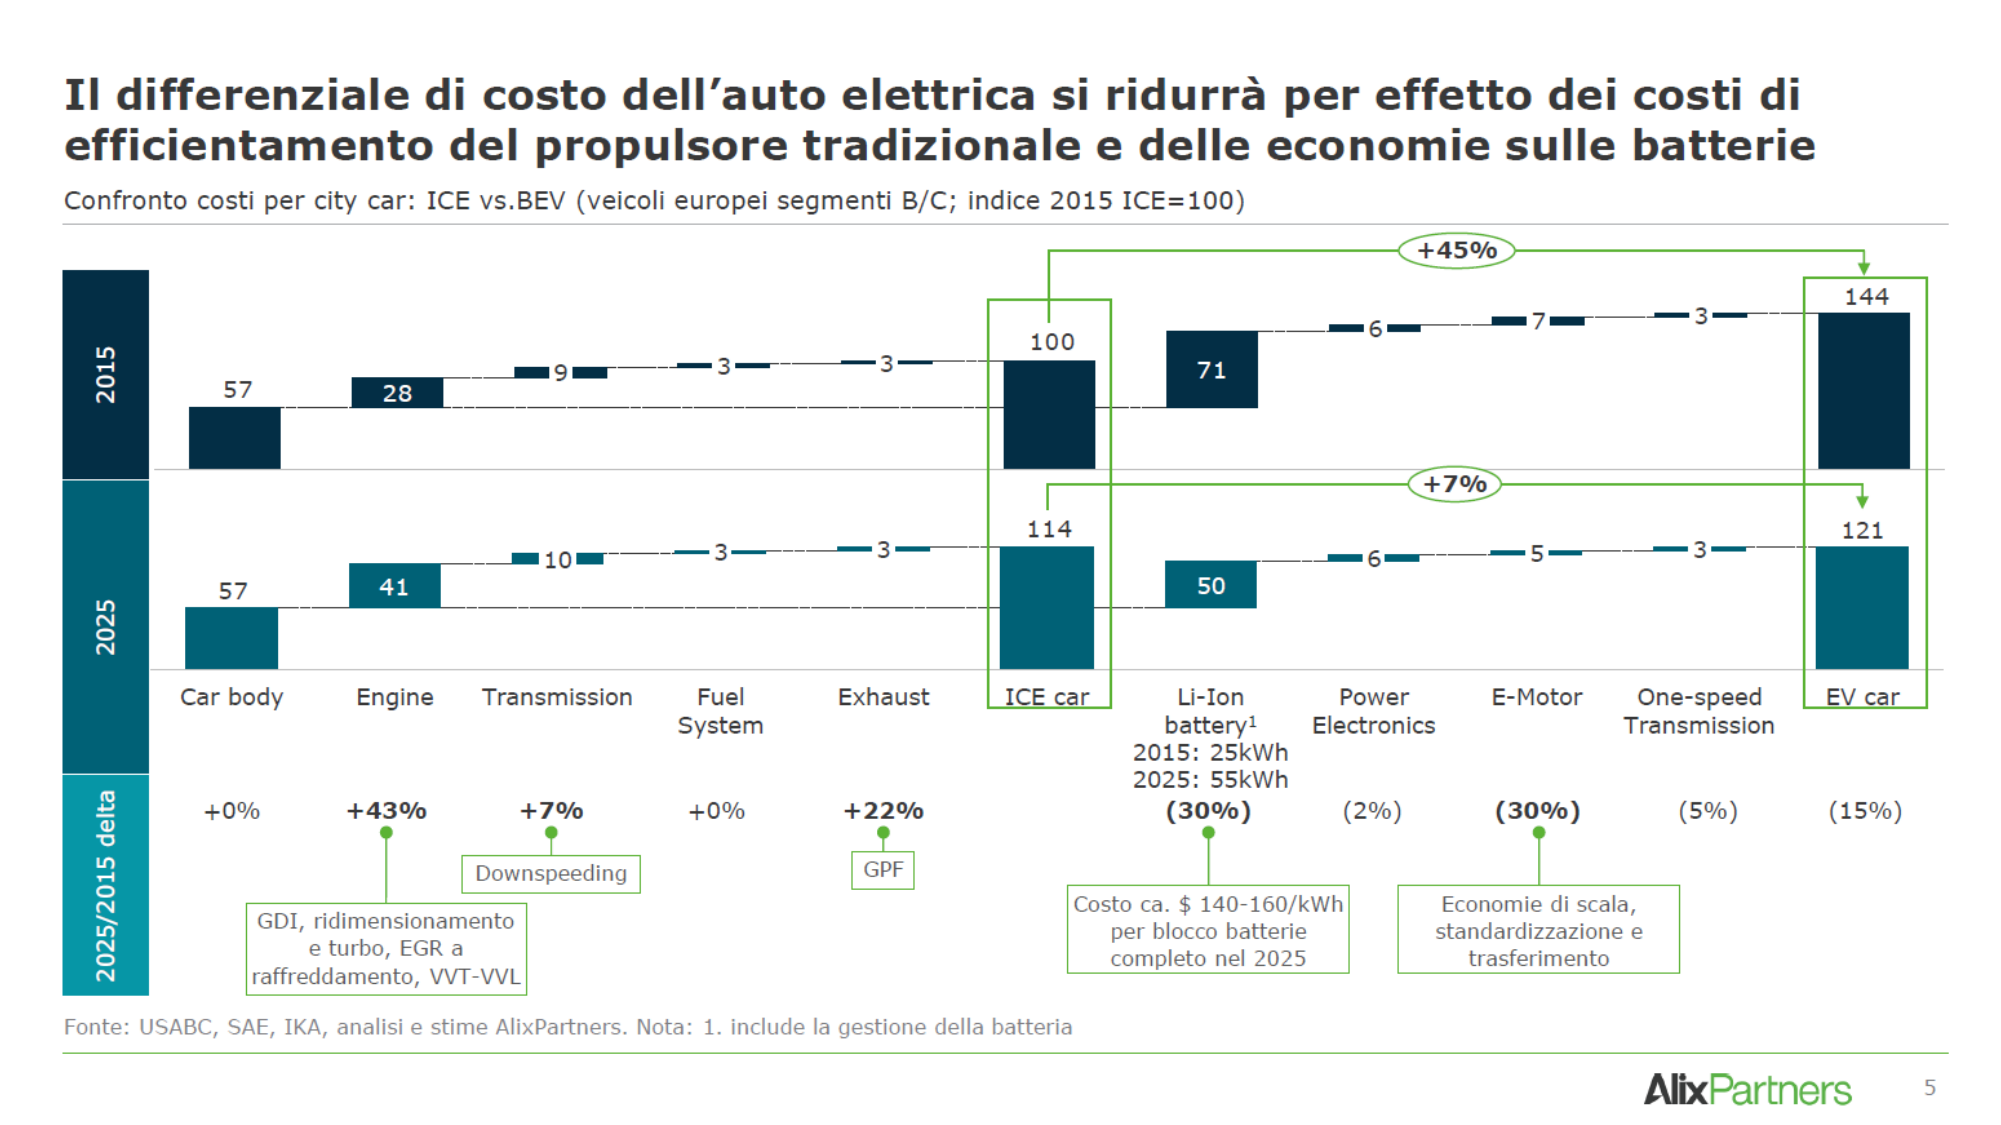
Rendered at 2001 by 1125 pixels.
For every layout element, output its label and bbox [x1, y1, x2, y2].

list [11, 0, 2000, 1125]
